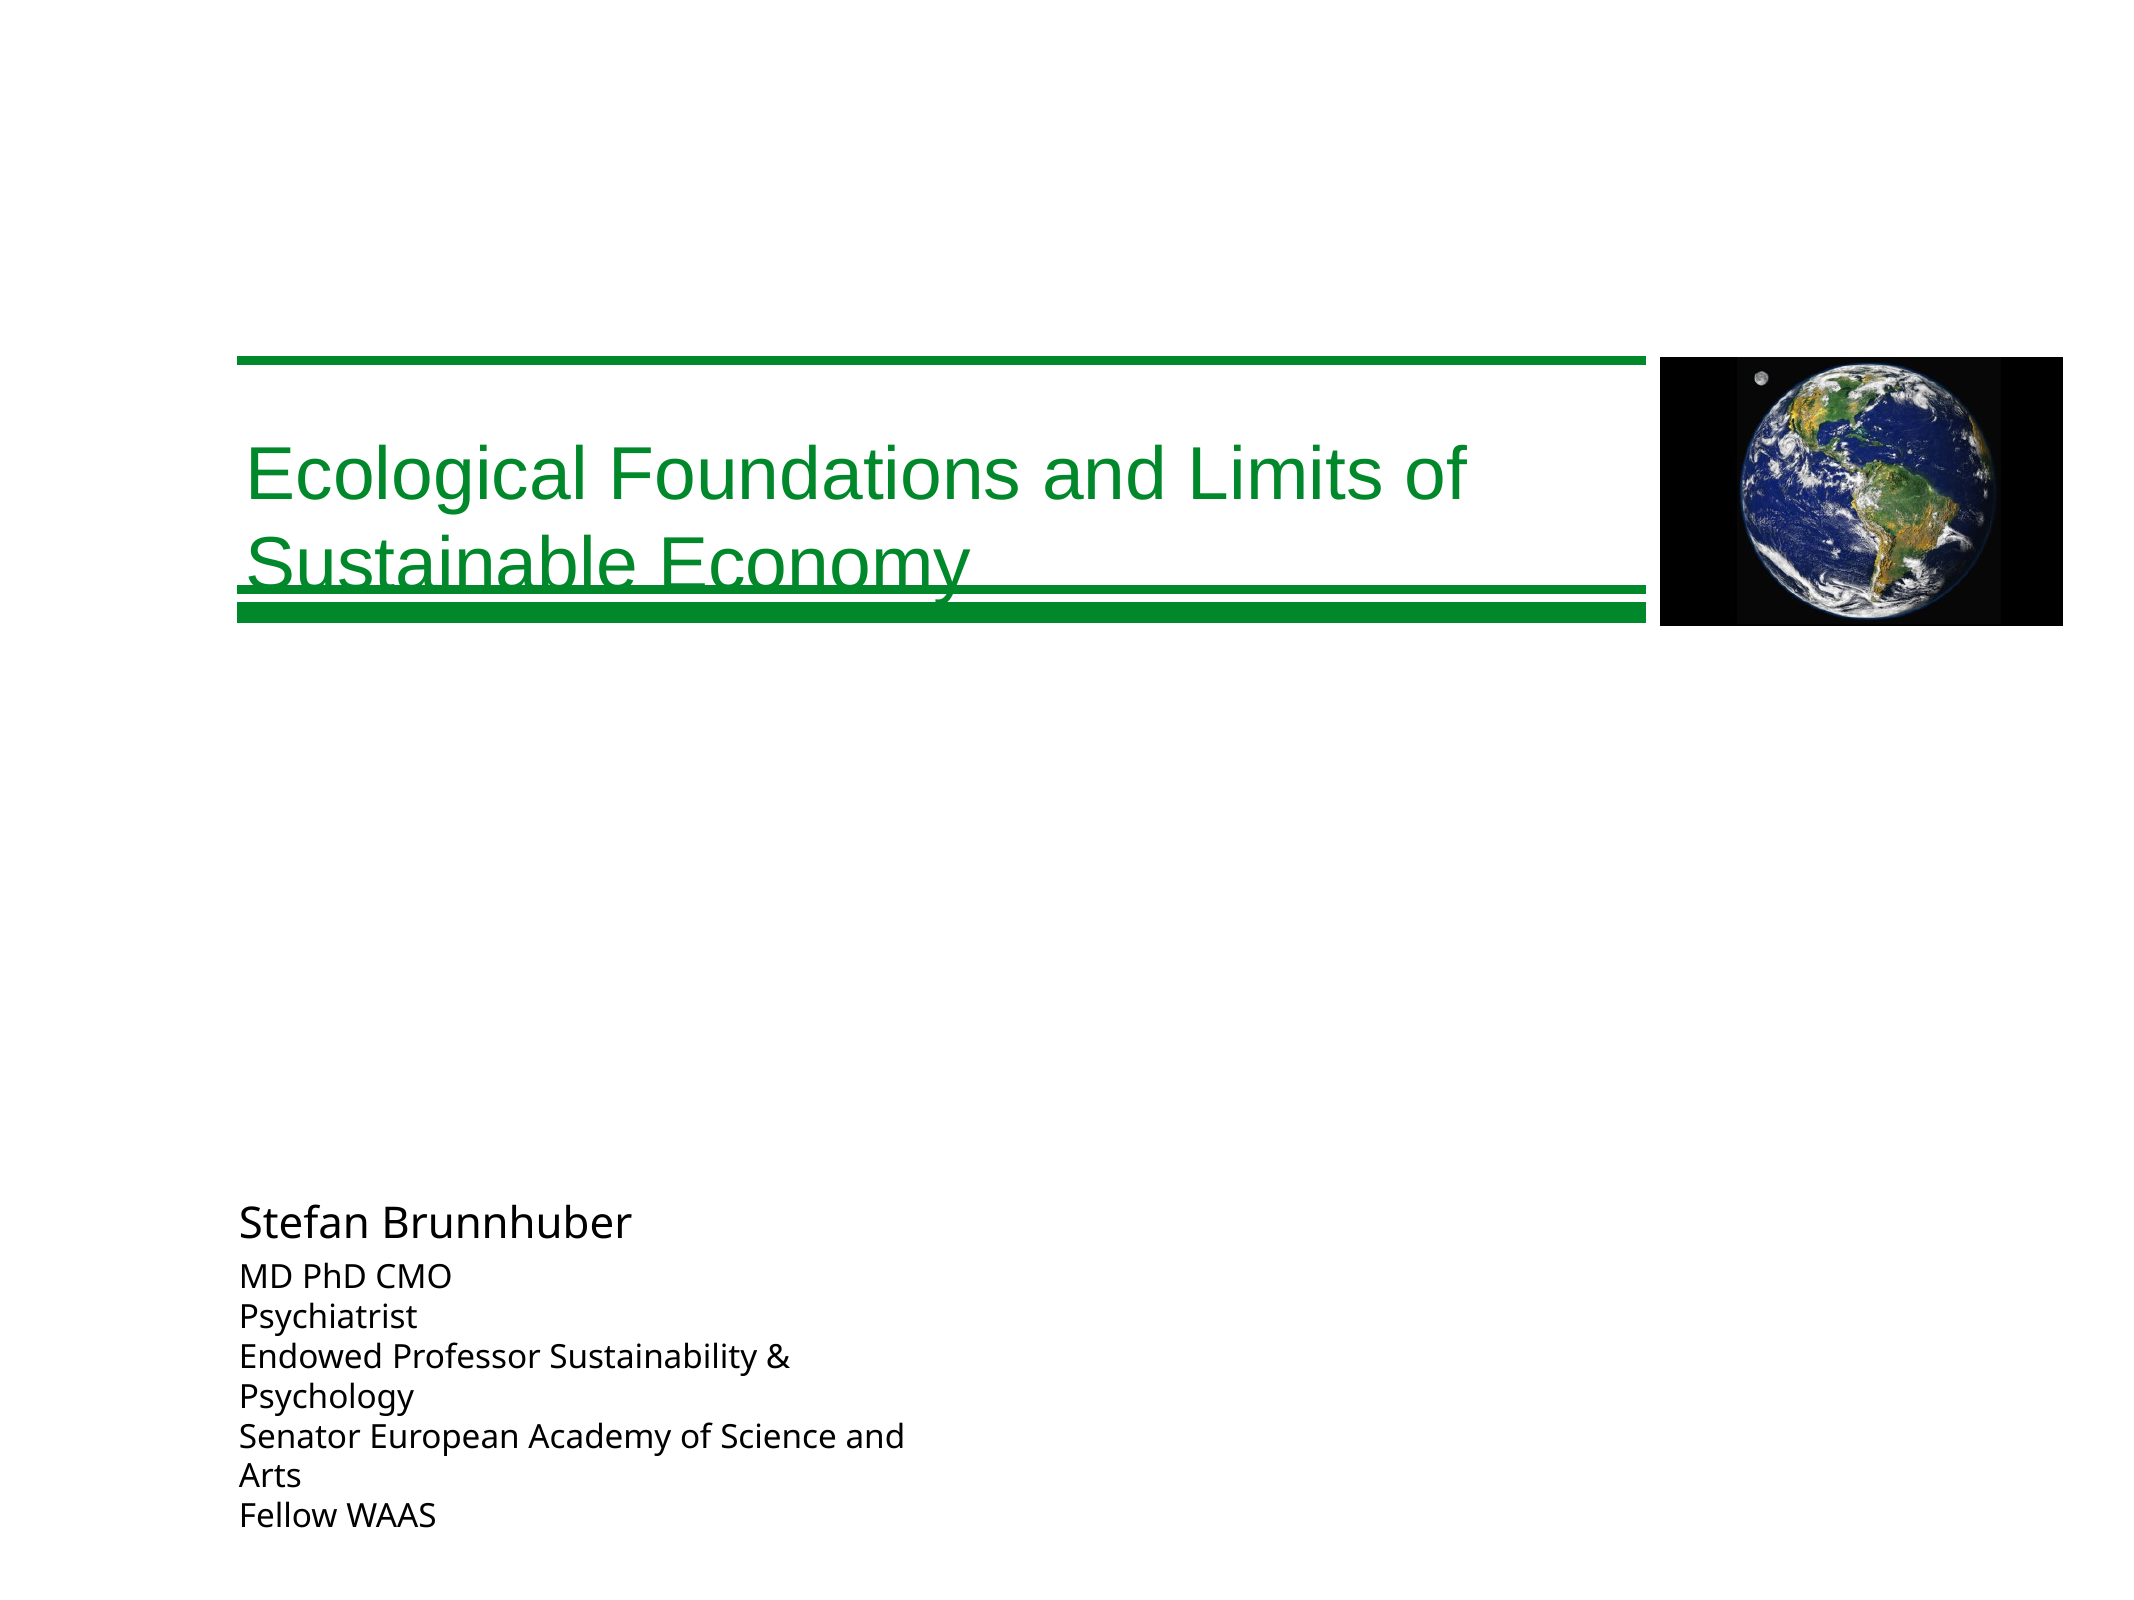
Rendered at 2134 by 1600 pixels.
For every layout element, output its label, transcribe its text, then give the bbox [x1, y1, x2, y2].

title Ecological Foundations and Limits of Sustainable Economy [237, 70, 1955, 613]
picture [1659, 357, 2063, 627]
text_box Stefan Brunnhuber MD PhD CMO Psychiatrist Endowed Professor Sustainability & Psychology Senator European Academy of Science and Arts Fellow WAAS [230, 1216, 982, 1502]
